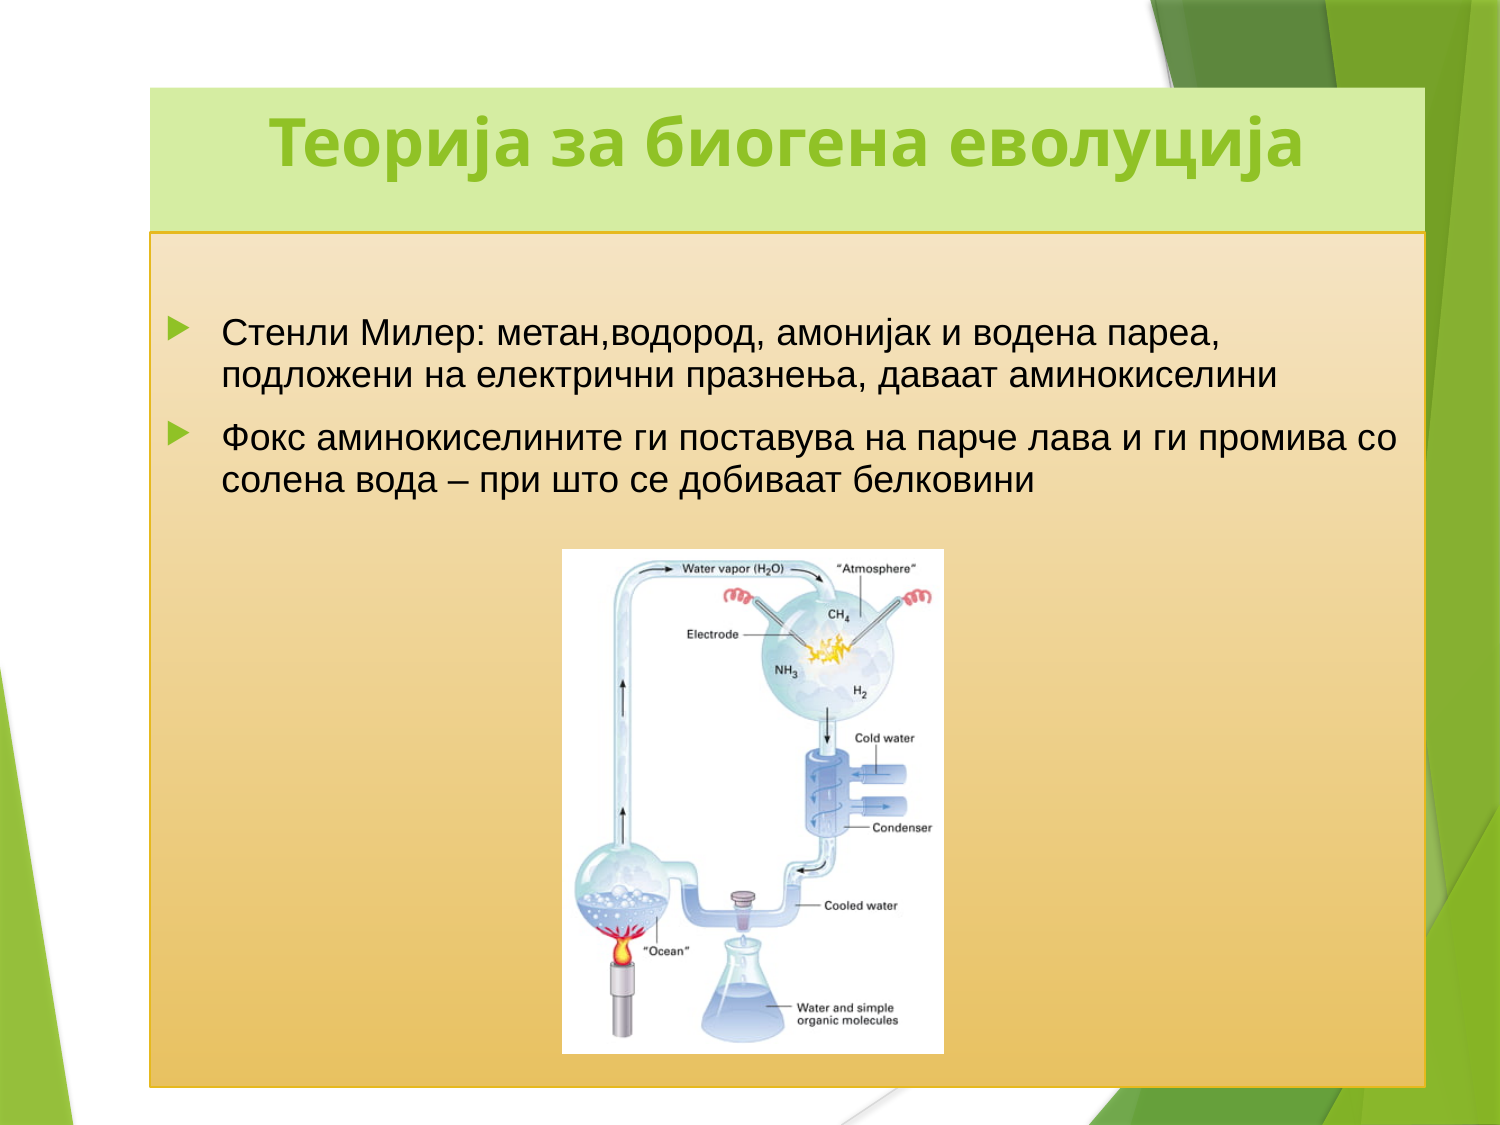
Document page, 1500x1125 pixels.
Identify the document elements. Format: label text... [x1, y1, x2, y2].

text_box Стенли Милер: метан,водород, амонијак и водена пареа, подложени на електрични празнења, даваат аминокиселини Фокс аминокиселините ги поставува на парче лава и ги промива со солена вода – при што се добиваат белковини [150, 232, 1426, 1088]
picture [562, 549, 944, 1054]
text_box Теорија за биогена еволуција [150, 87, 1425, 232]
